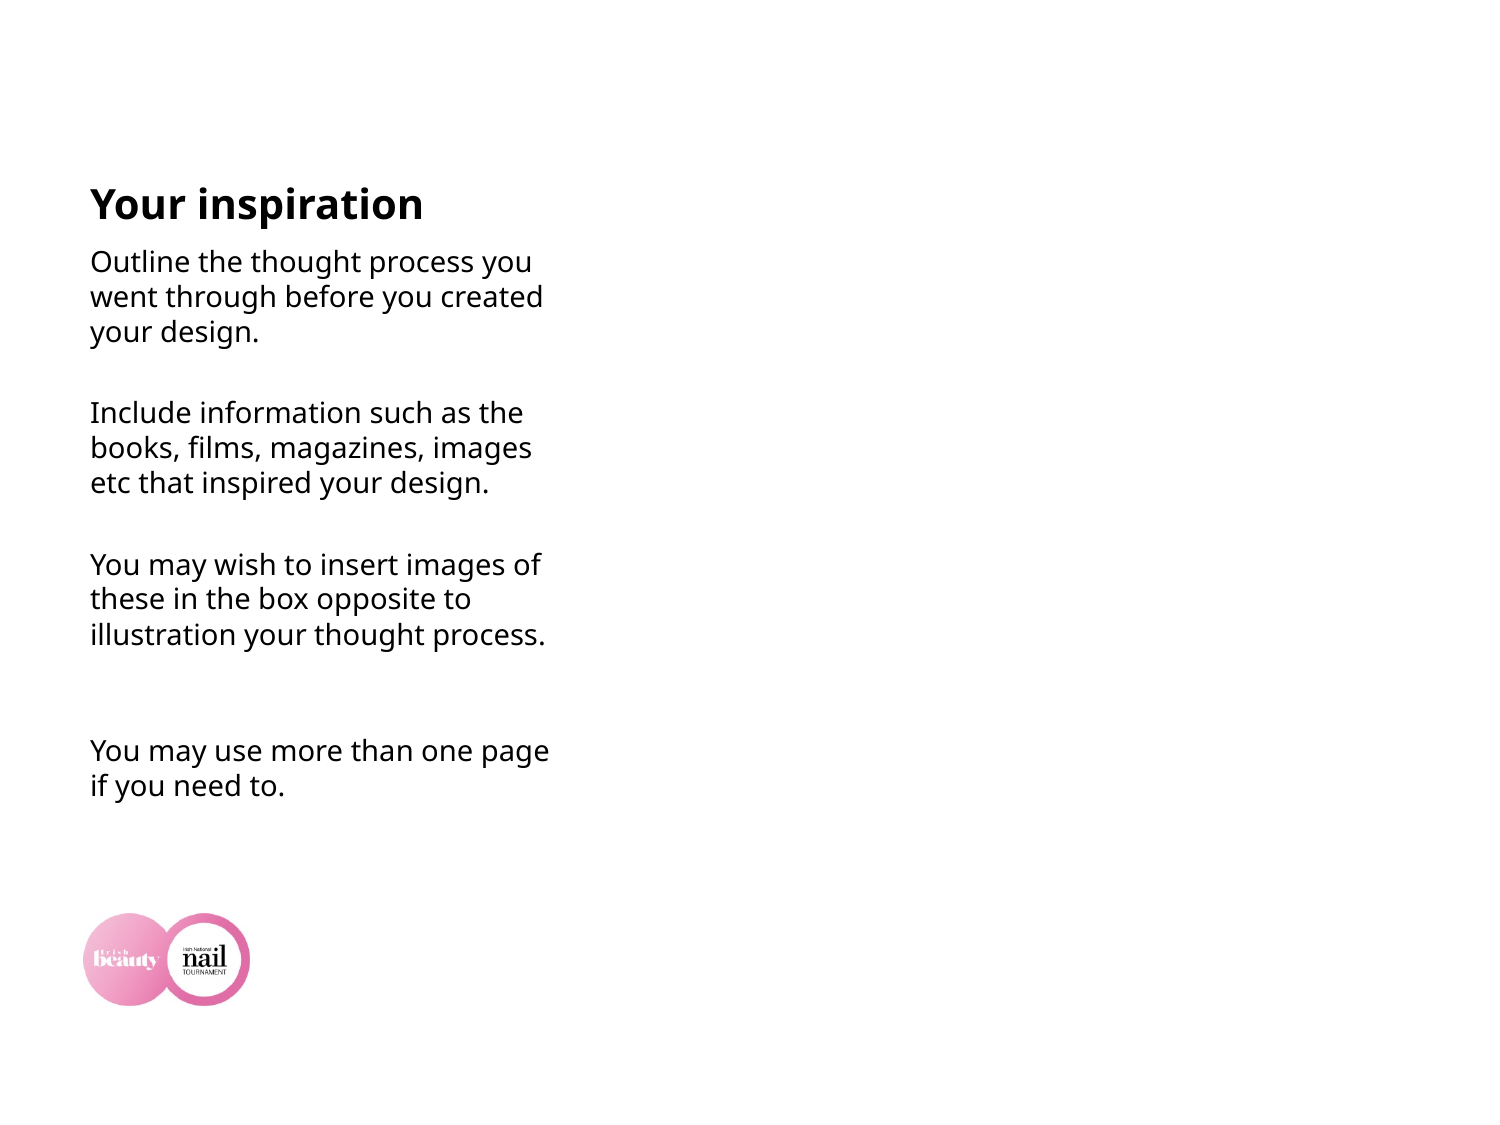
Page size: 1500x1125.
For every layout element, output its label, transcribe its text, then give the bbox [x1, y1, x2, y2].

title Your inspiration [75, 44, 569, 235]
picture [83, 913, 250, 1006]
list Outline the thought process you went through before you created your design. Include information such as the books, films, magazines, images etc that inspired your design. You may wish to insert images of these in the box opposite to illustration your thought process. You may use more than one page if you need to. [75, 235, 569, 1005]
